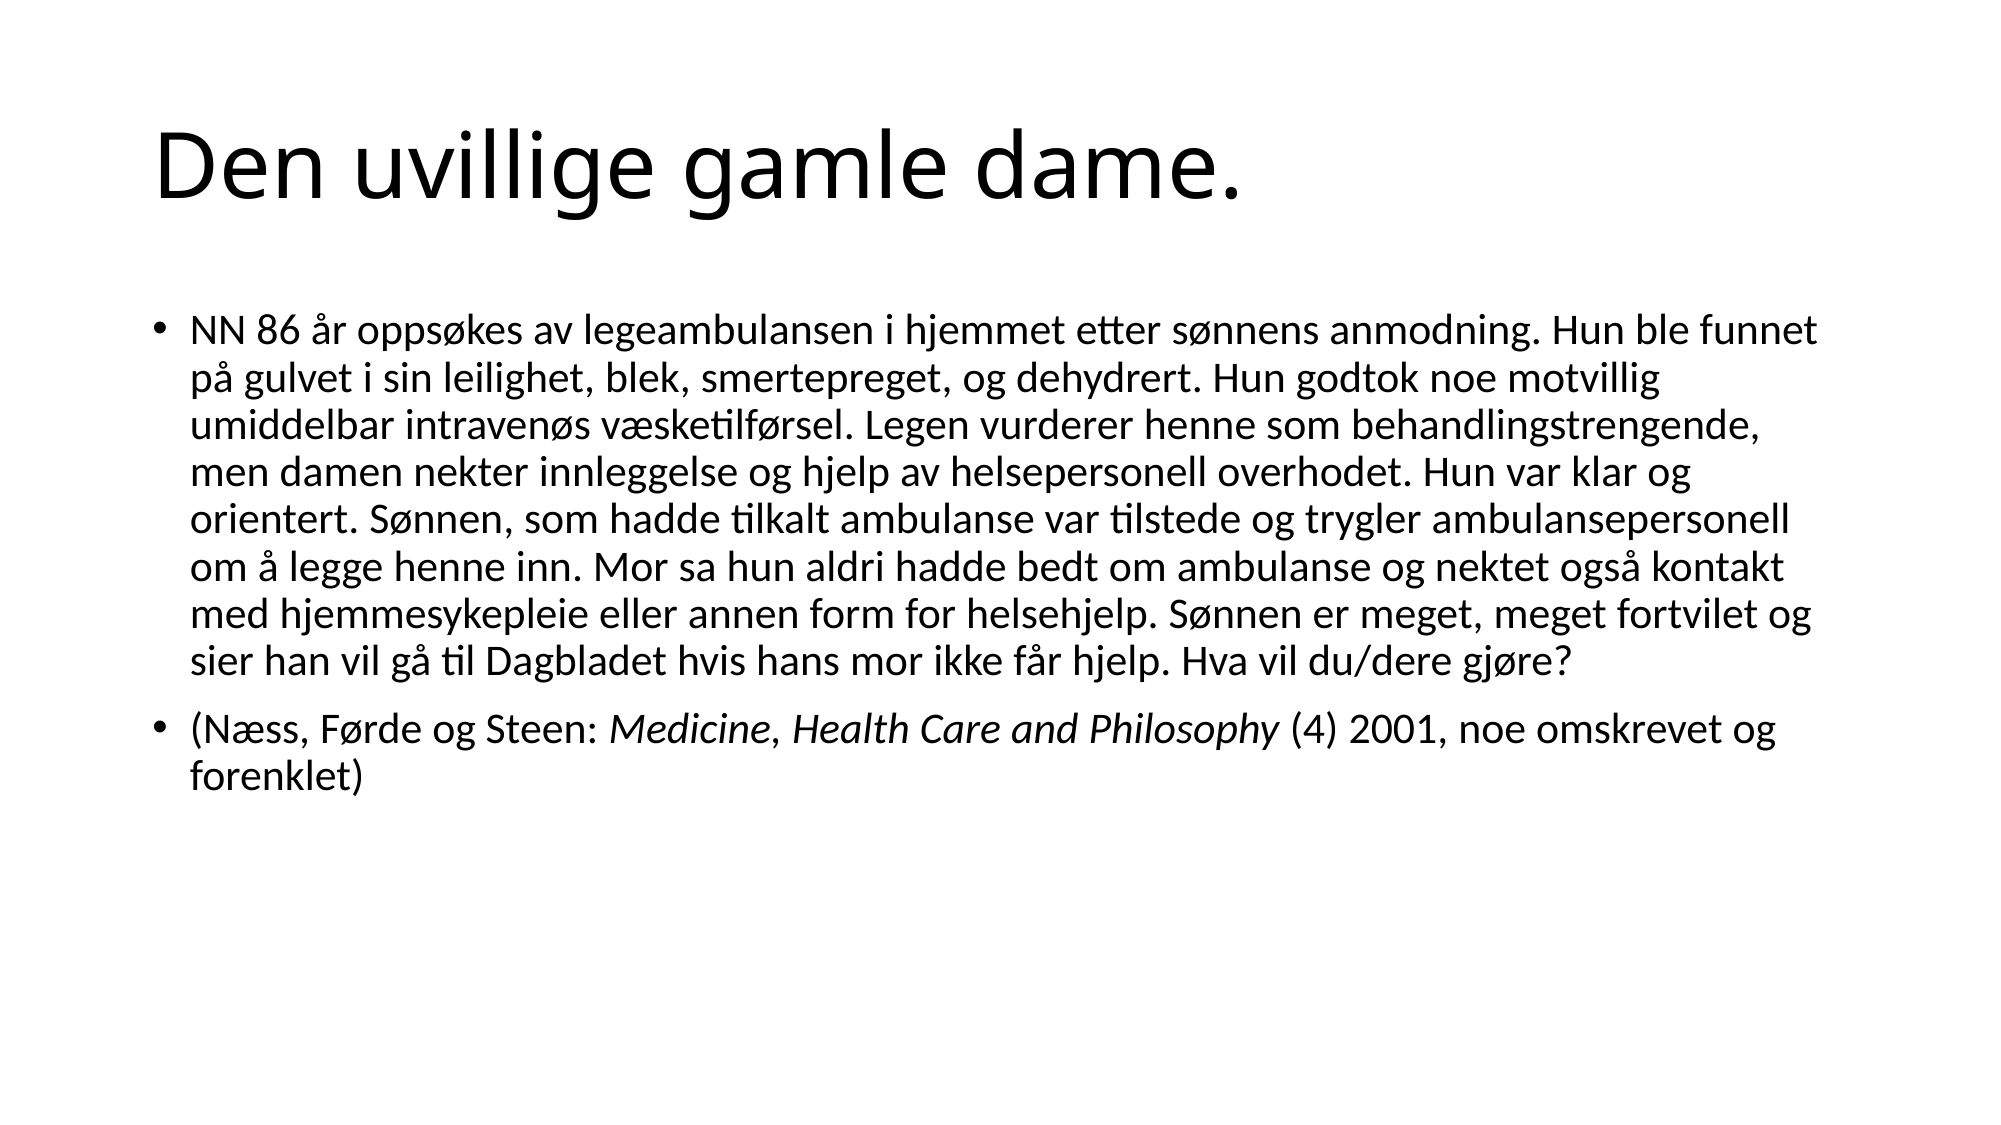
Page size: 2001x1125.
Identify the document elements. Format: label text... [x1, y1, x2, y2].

title Den uvillige gamle dame. [137, 59, 1863, 278]
list NN 86 år oppsøkes av legeambulansen i hjemmet etter sønnens anmodning. Hun ble funnet på gulvet i sin leilighet, blek, smertepreget, og dehydrert. Hun godtok noe motvillig umiddelbar intravenøs væsketilførsel. Legen vurderer henne som behandlingstrengende, men damen nekter innleggelse og hjelp av helsepersonell overhodet. Hun var klar og orientert. Sønnen, som hadde tilkalt ambulanse var tilstede og trygler ambulansepersonell om å legge henne inn. Mor sa hun aldri hadde bedt om ambulanse og nektet også kontakt med hjemmesykepleie eller annen form for helsehjelp. Sønnen er meget, meget fortvilet og sier han vil gå til Dagbladet hvis hans mor ikke får hjelp. Hva vil du/dere gjøre? (Næss, Førde og Steen: Medicine, Health Care and Philosophy (4) 2001, noe omskrevet og forenklet) [137, 299, 1863, 1014]
